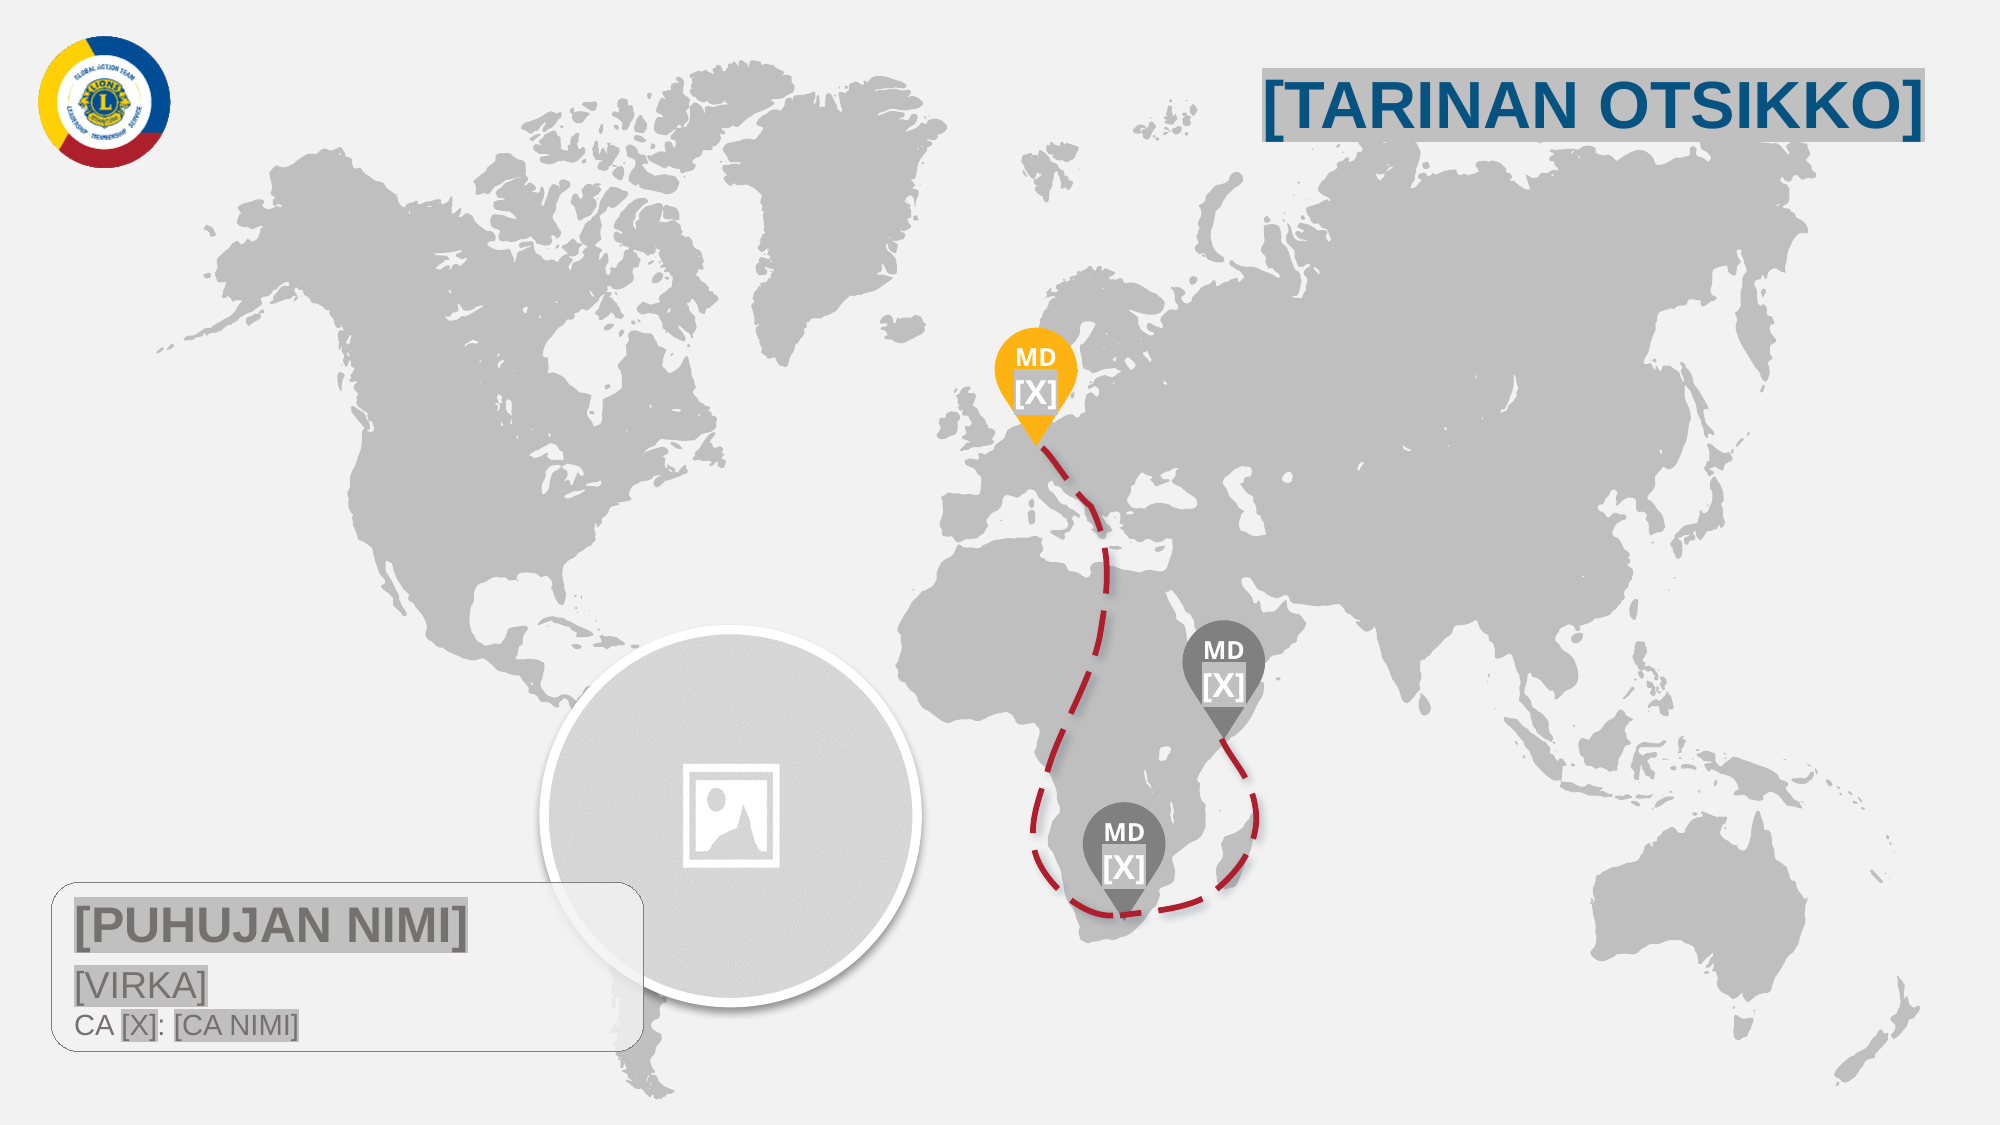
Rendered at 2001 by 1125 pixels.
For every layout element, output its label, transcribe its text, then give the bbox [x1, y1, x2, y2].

text_box [895, 535, 1078, 770]
text_box [1890, 975, 1921, 1039]
text_box [1733, 1014, 1754, 1041]
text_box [994, 327, 1078, 447]
text_box [184, 147, 726, 710]
text_box [1590, 810, 1808, 1003]
text_box [569, 107, 580, 124]
text_box [1166, 740, 1257, 910]
text_box [956, 386, 994, 451]
text_box [1791, 763, 1818, 784]
text_box [TARINAN OTSIKKO] [580, 54, 1940, 192]
text_box [939, 447, 1049, 543]
text_box [751, 192, 919, 368]
text_box [1036, 192, 1050, 203]
text_box [PUHUJAN NIMI] [VIRKA] CA [X]: [CA NIMI] [51, 882, 644, 1052]
text_box [521, 111, 580, 165]
text_box [1073, 910, 1143, 944]
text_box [1182, 620, 1266, 740]
text_box [1825, 779, 1833, 787]
text_box [1870, 869, 1883, 884]
text_box [166, 343, 175, 350]
text_box [1039, 192, 1808, 833]
picture [27, 25, 181, 179]
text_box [1082, 802, 1166, 921]
text_box [156, 347, 164, 354]
text_box [615, 995, 676, 1100]
text_box [543, 628, 919, 1004]
text_box [936, 411, 961, 440]
text_box [1834, 1029, 1889, 1083]
text_box [1032, 447, 1108, 908]
text_box [879, 314, 927, 344]
